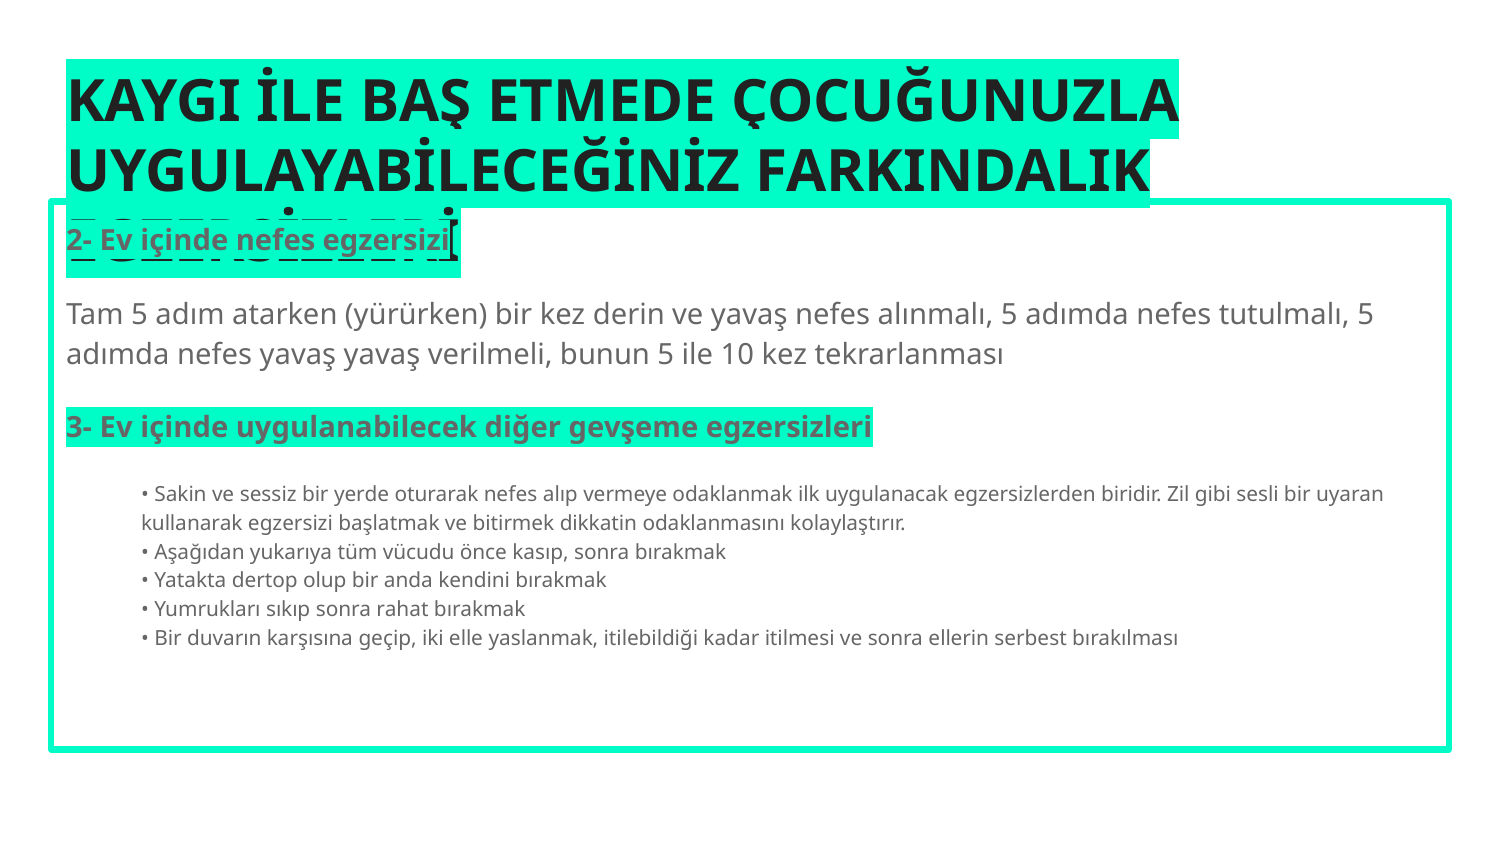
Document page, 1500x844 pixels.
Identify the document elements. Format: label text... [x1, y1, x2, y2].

list 2- Ev içinde nefes egzersizi Tam 5 adım atarken (yürürken) bir kez derin ve yavaş nefes alınmalı, 5 adımda nefes tutulmalı, 5 adımda nefes yavaş yavaş verilmeli, bunun 5 ile 10 kez tekrarlanması 3- Ev içinde uygulanabilecek diğer gevşeme egzersizleri • Sakin ve sessiz bir yerde oturarak nefes alıp vermeye odaklanmak ilk uygulanacak egzersizlerden biridir. Zil gibi sesli bir uyaran kullanarak egzersizi başlatmak ve bitirmek dikkatin odaklanmasını kolaylaştırır. • Aşağıdan yukarıya tüm vücudu önce kasıp, sonra bırakmak • Yatakta dertop olup bir anda kendini bırakmak • Yumrukları sıkıp sonra rahat bırakmak • Bir duvarın karşısına geçip, iki elle yaslanmak, itilebildiği kadar itilmesi ve sonra ellerin serbest bırakılması [51, 201, 1449, 750]
title KAYGI İLE BAŞ ETMEDE ÇOCUĞUNUZLA UYGULAYABİLECEĞİNİZ FARKINDALIK EGZERSİZLERİ [51, 48, 1449, 180]
